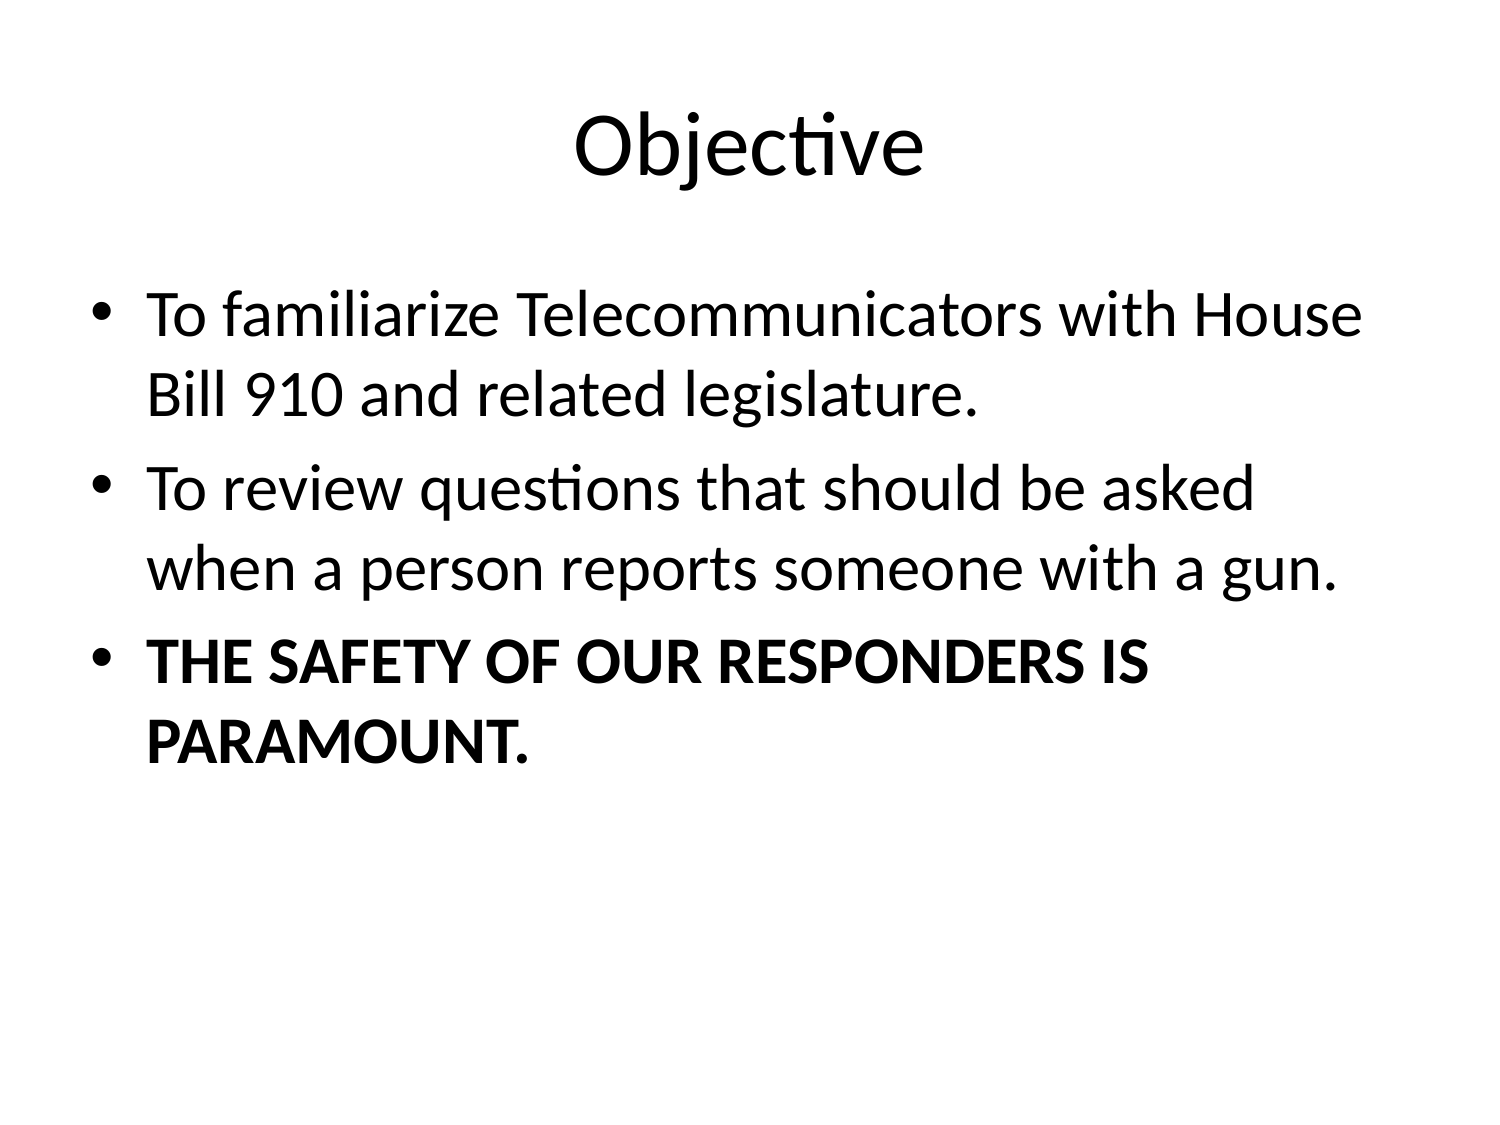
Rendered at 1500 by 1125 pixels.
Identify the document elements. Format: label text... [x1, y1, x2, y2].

title Objective [75, 45, 1425, 233]
list To familiarize Telecommunicators with House Bill 910 and related legislature. To review questions that should be asked when a person reports someone with a gun. THE SAFETY OF OUR RESPONDERS IS PARAMOUNT. [75, 262, 1425, 1005]
